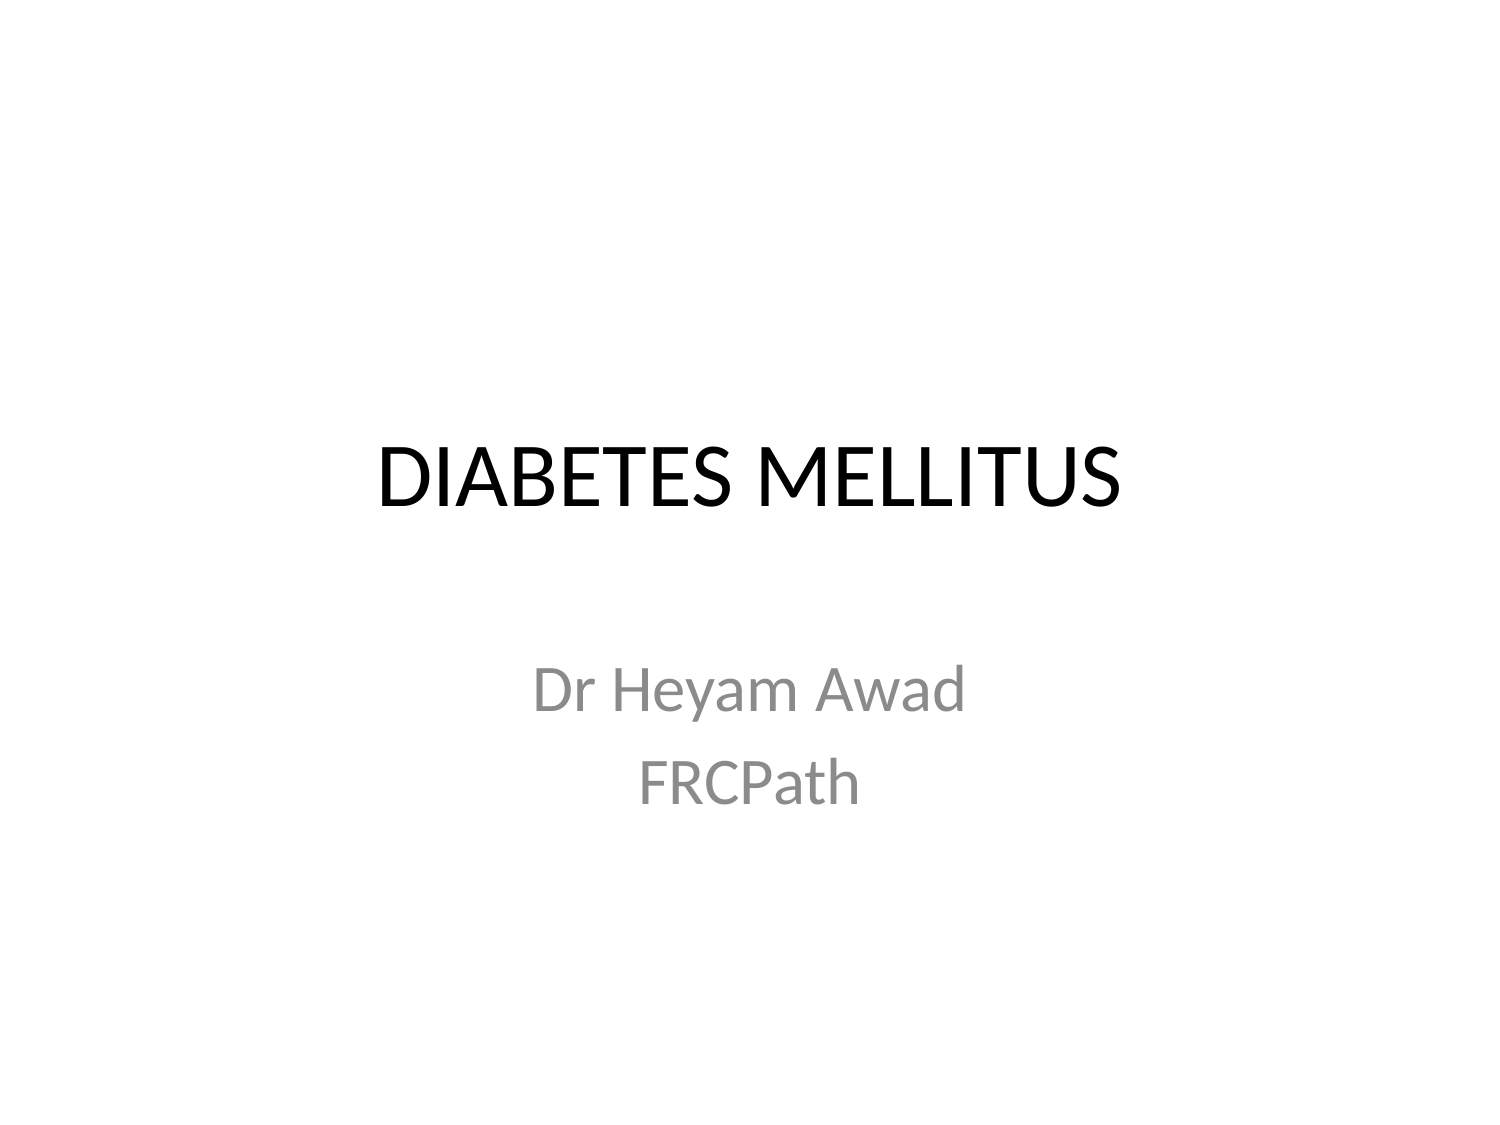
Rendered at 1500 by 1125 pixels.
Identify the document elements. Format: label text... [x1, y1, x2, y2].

subtitle Dr Heyam Awad FRCPath [225, 637, 1275, 925]
title DIABETES MELLITUS [112, 349, 1388, 591]
